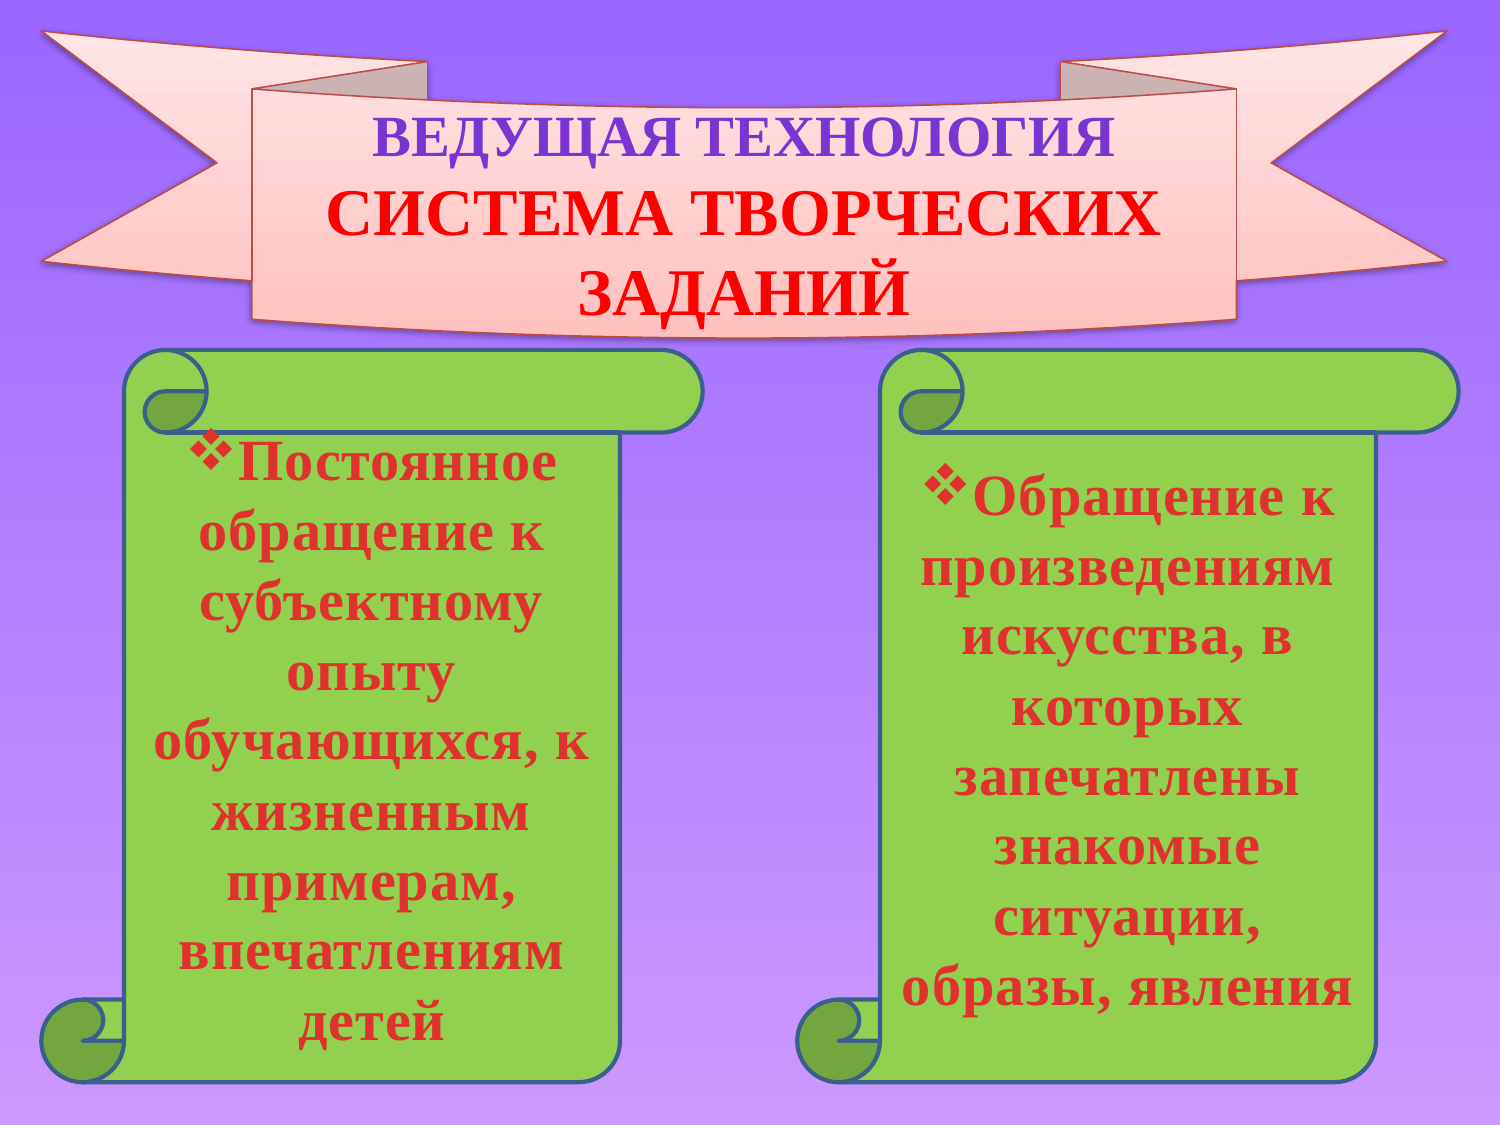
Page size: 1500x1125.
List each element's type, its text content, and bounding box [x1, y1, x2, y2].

text_box Постоянное обращение к субъектному опыту обучающихся, к жизненным примерам, впечатлениям детей [39, 347, 705, 1085]
text_box Ведущая технология Система творческих заданий [40, 30, 1448, 339]
text_box Обращение к произведениям искусства, в которых запечатлены знакомые ситуации, образы, явления [795, 347, 1461, 1085]
